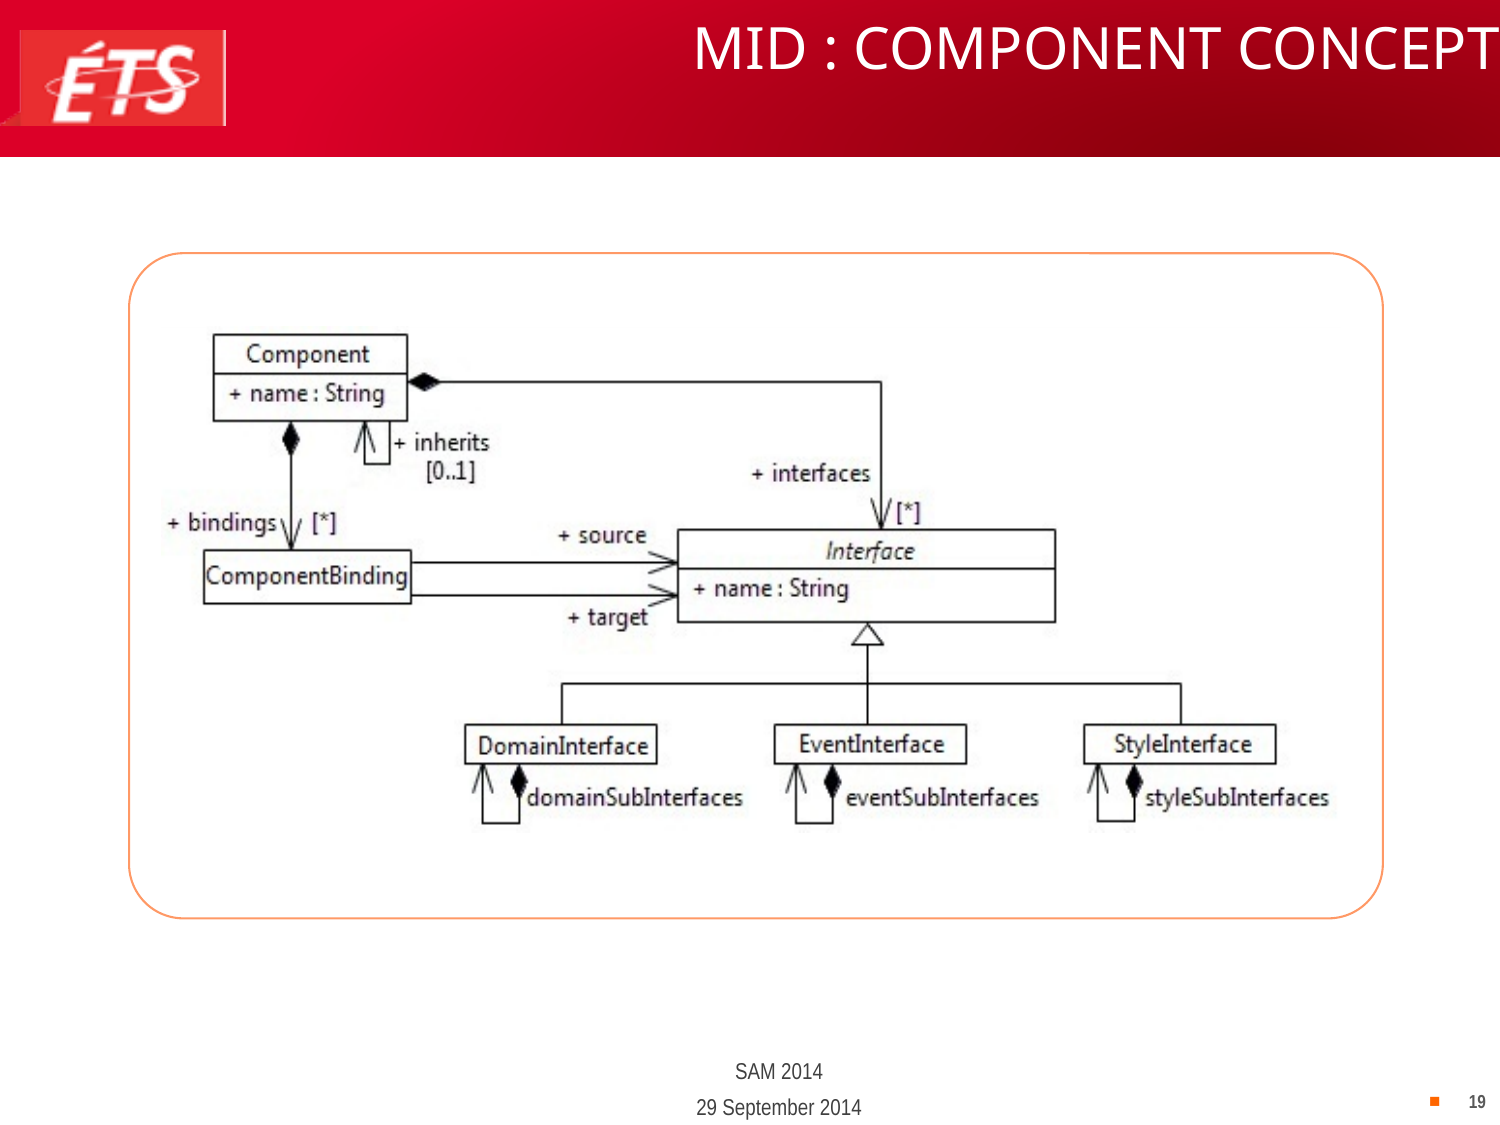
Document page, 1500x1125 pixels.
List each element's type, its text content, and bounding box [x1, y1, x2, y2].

list SAM 2014 29 September 2014 [425, 1056, 981, 1124]
picture [0, 0, 1500, 157]
title MID : Component Concept [277, 0, 1500, 93]
picture [161, 326, 1341, 834]
